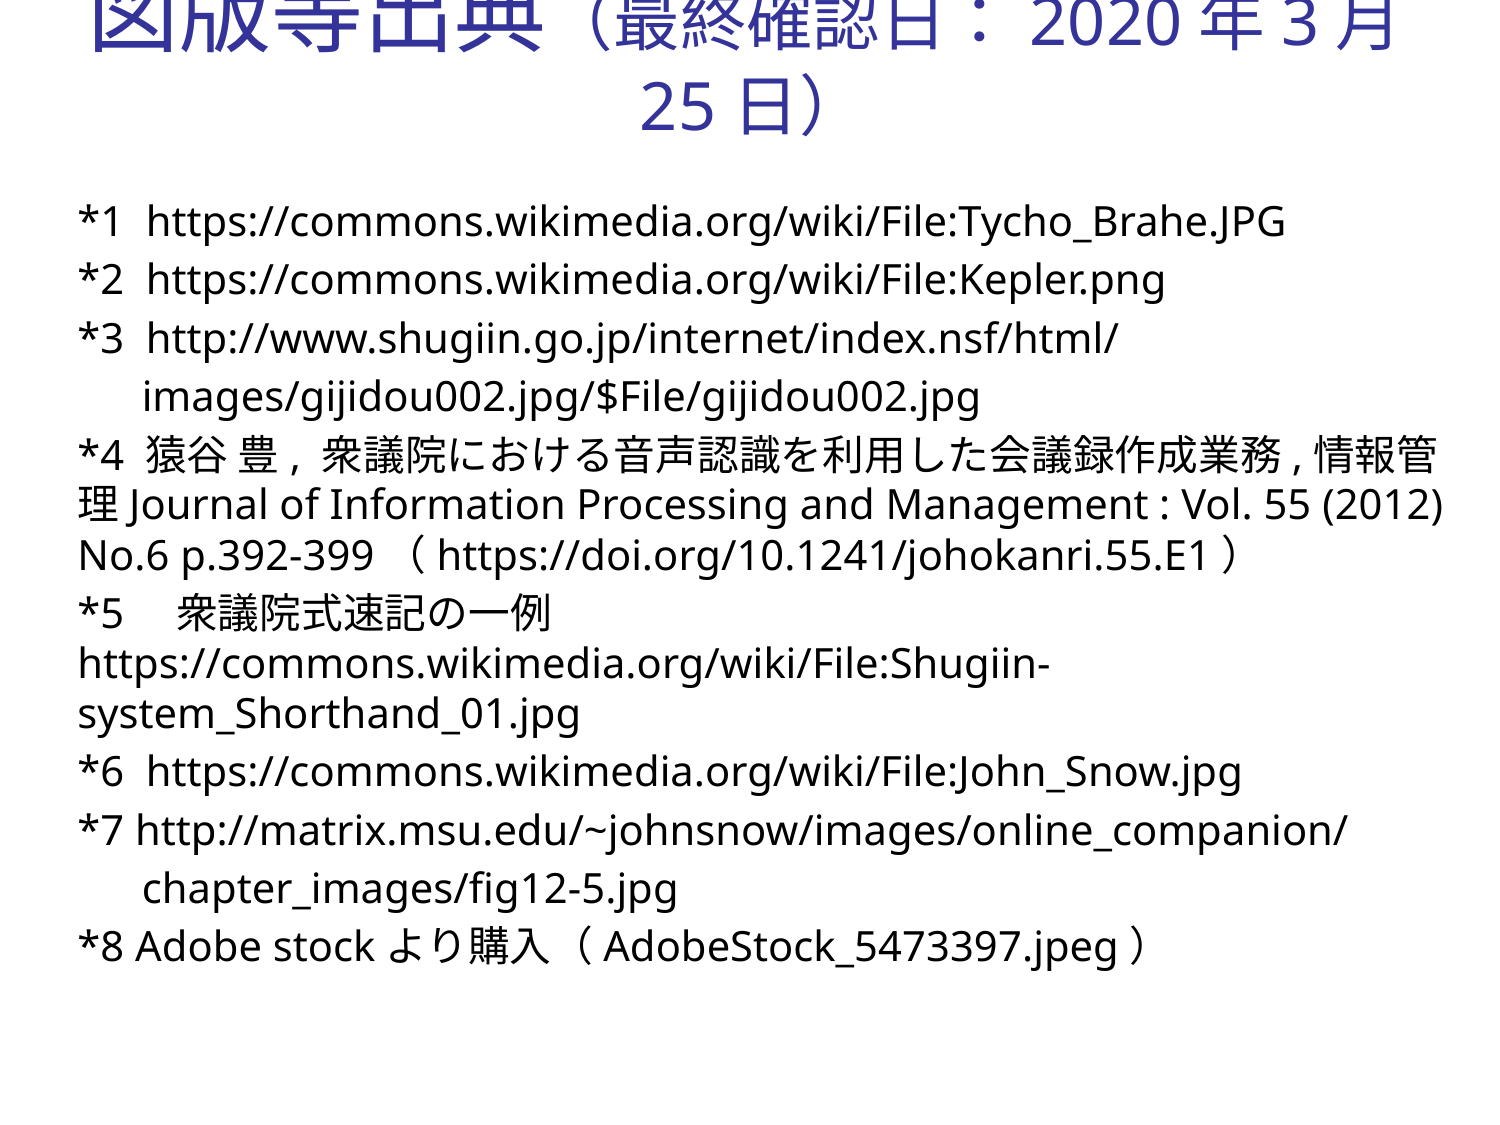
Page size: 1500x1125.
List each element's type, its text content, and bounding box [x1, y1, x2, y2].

list *1 https://commons.wikimedia.org/wiki/File:Tycho_Brahe.JPG *2 https://commons.wikimedia.org/wiki/File:Kepler.png *3 http://www.shugiin.go.jp/internet/index.nsf/html/ images/gijidou002.jpg/$File/gijidou002.jpg *4 猿谷 豊, 衆議院における音声認識を利用した会議録作成業務,情報管理Journal of Information Processing and Management : Vol. 55 (2012) No.6 p.392-399（https://doi.org/10.1241/johokanri.55.E1） *5 衆議院式速記の一例 https://commons.wikimedia.org/wiki/File:Shugiin-system_Shorthand_01.jpg *6 https://commons.wikimedia.org/wiki/File:John_Snow.jpg *7 http://matrix.msu.edu/~johnsnow/images/online_companion/ chapter_images/fig12-5.jpg *8 Adobe stockより購入（AdobeStock_5473397.jpeg） [62, 187, 1469, 1086]
title 図版等出典（最終確認日：2020年3月25日） [49, 37, 1457, 152]
